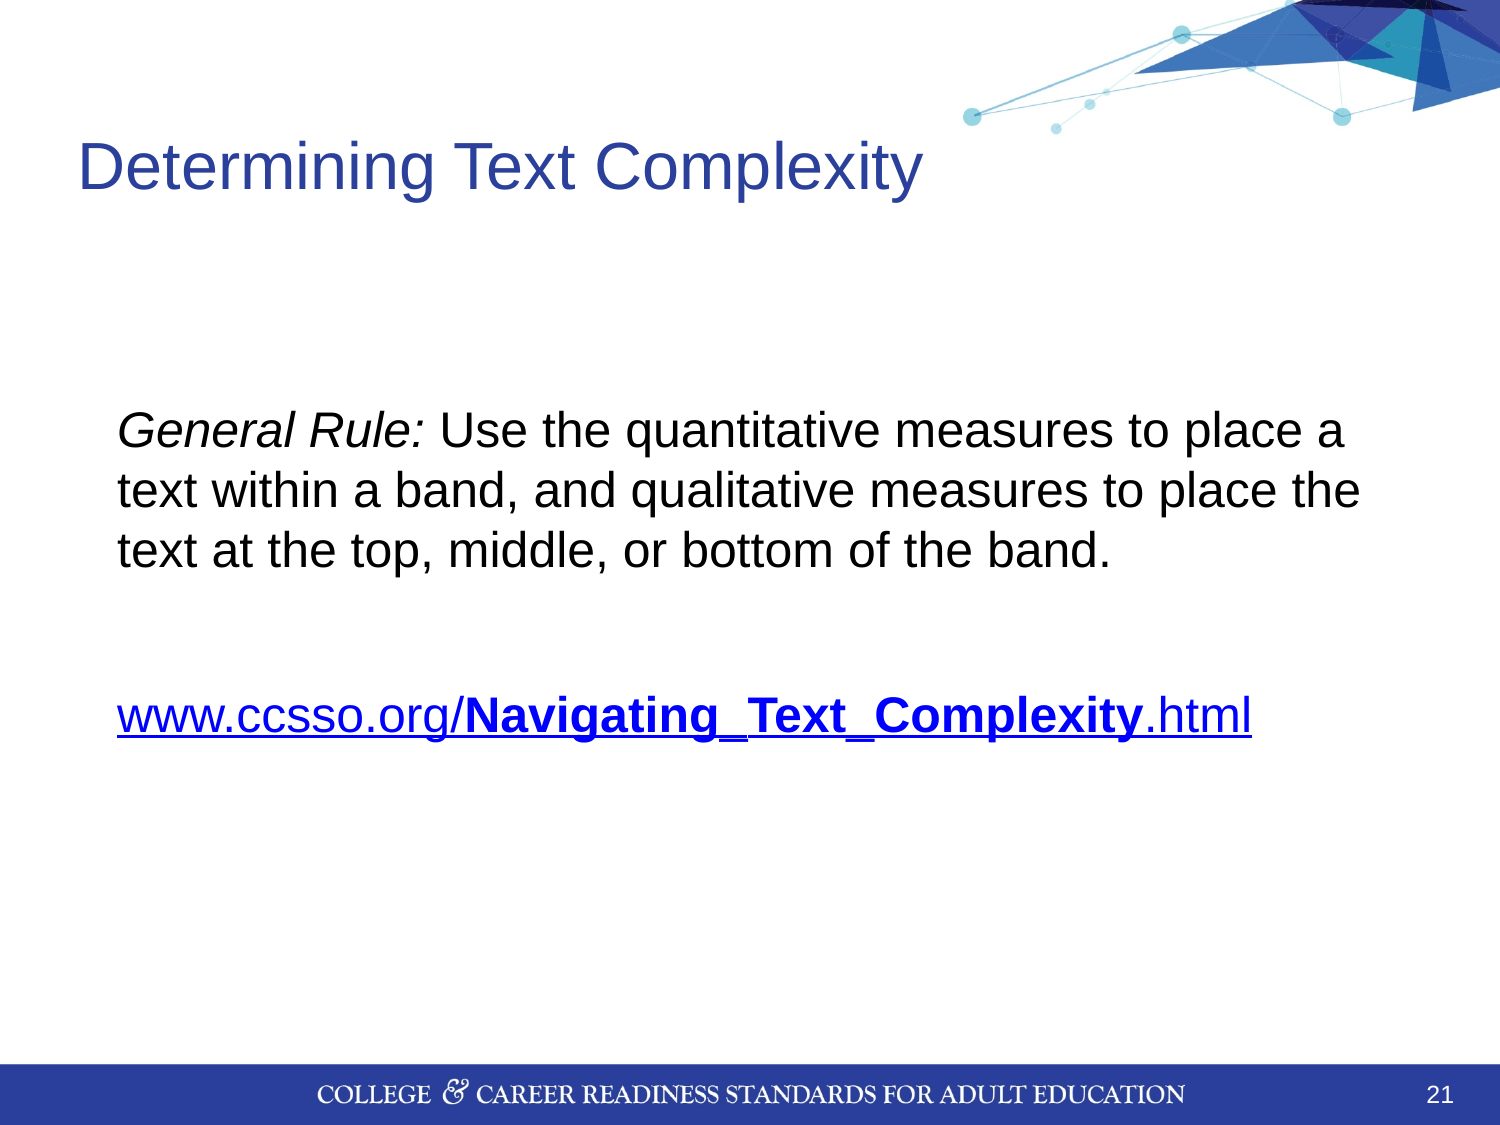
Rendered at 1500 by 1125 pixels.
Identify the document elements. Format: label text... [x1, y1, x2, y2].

picture [0, 0, 1500, 1125]
list General Rule: Use the quantitative measures to place a text within a band, and qualitative measures to place the text at the top, middle, or bottom of the band. www.ccsso.org/Navigating_Text_Complexity.html [93, 224, 1407, 1064]
title Determining Text Complexity [62, 37, 1467, 288]
slide_number 22 [1119, 1063, 1470, 1124]
